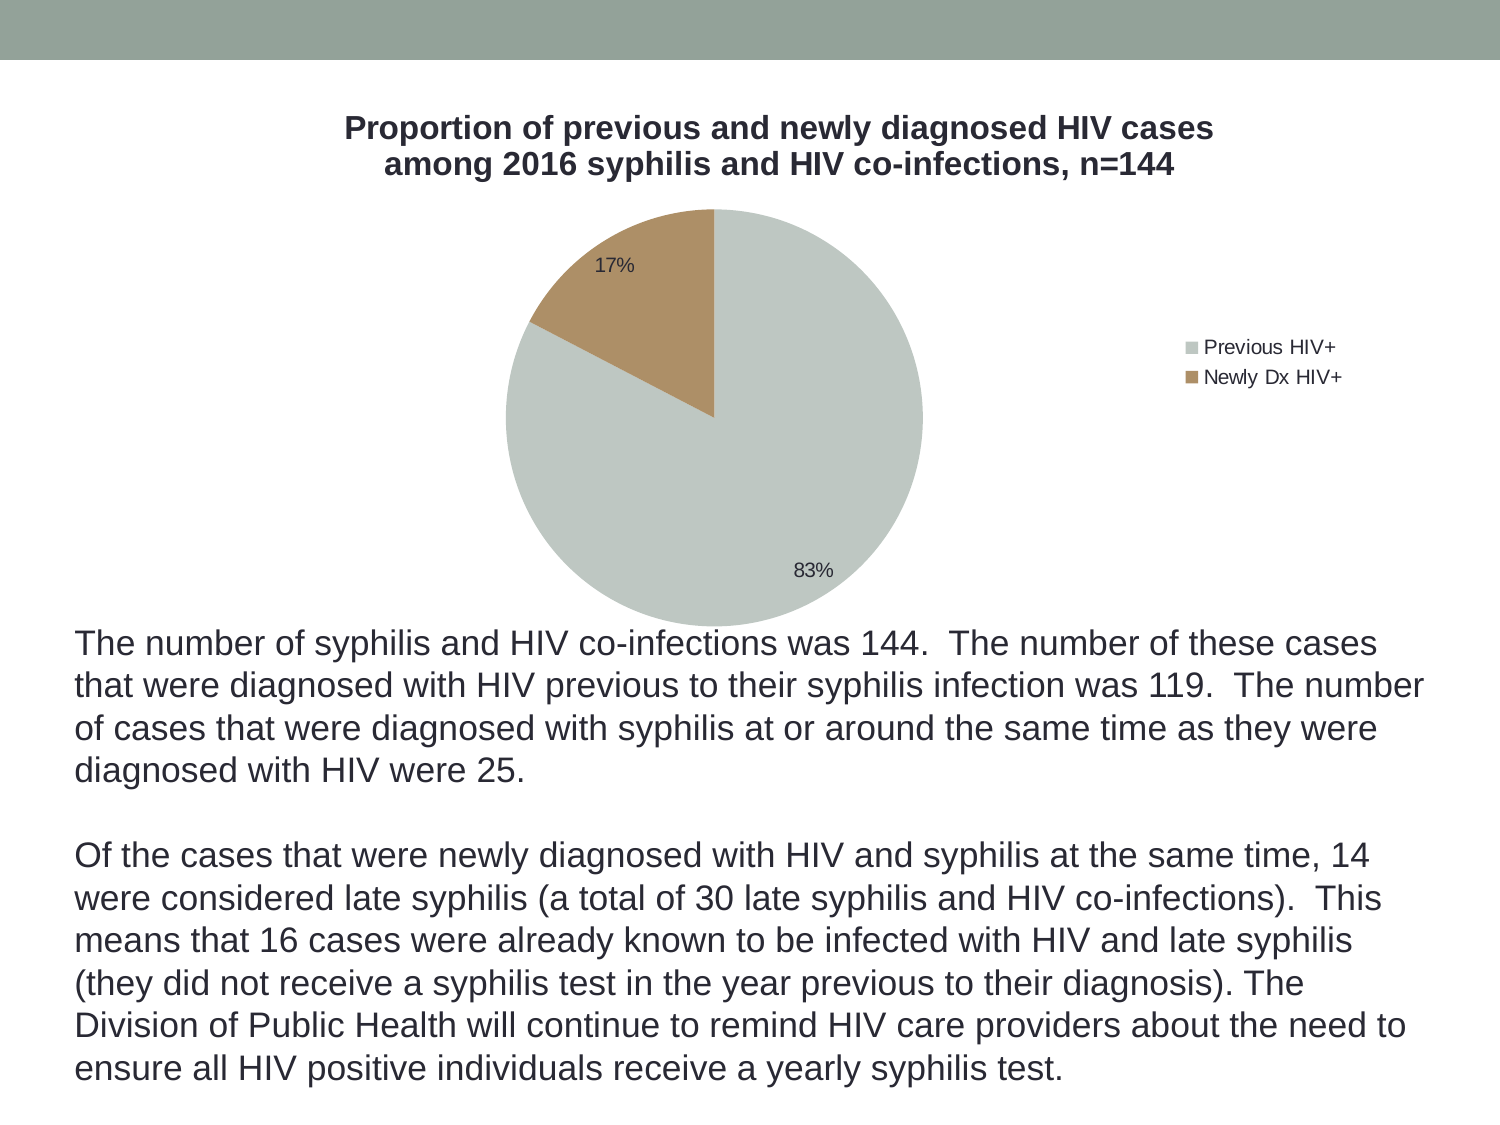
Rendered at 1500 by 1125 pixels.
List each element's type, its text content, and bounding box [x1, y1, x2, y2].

text_box The number of syphilis and HIV co-infections was 144. The number of these cases that were diagnosed with HIV previous to their syphilis infection was 119. The number of cases that were diagnosed with syphilis at or around the same time as they were diagnosed with HIV were 25. Of the cases that were newly diagnosed with HIV and syphilis at the same time, 14 were considered late syphilis (a total of 30 late syphilis and HIV co-infections). This means that 16 cases were already known to be infected with HIV and late syphilis (they did not receive a syphilis test in the year previous to their diagnosis). The Division of Public Health will continue to remind HIV care providers about the need to ensure all HIV positive individuals receive a yearly syphilis test. [59, 612, 1448, 1095]
chart [249, 87, 1363, 638]
